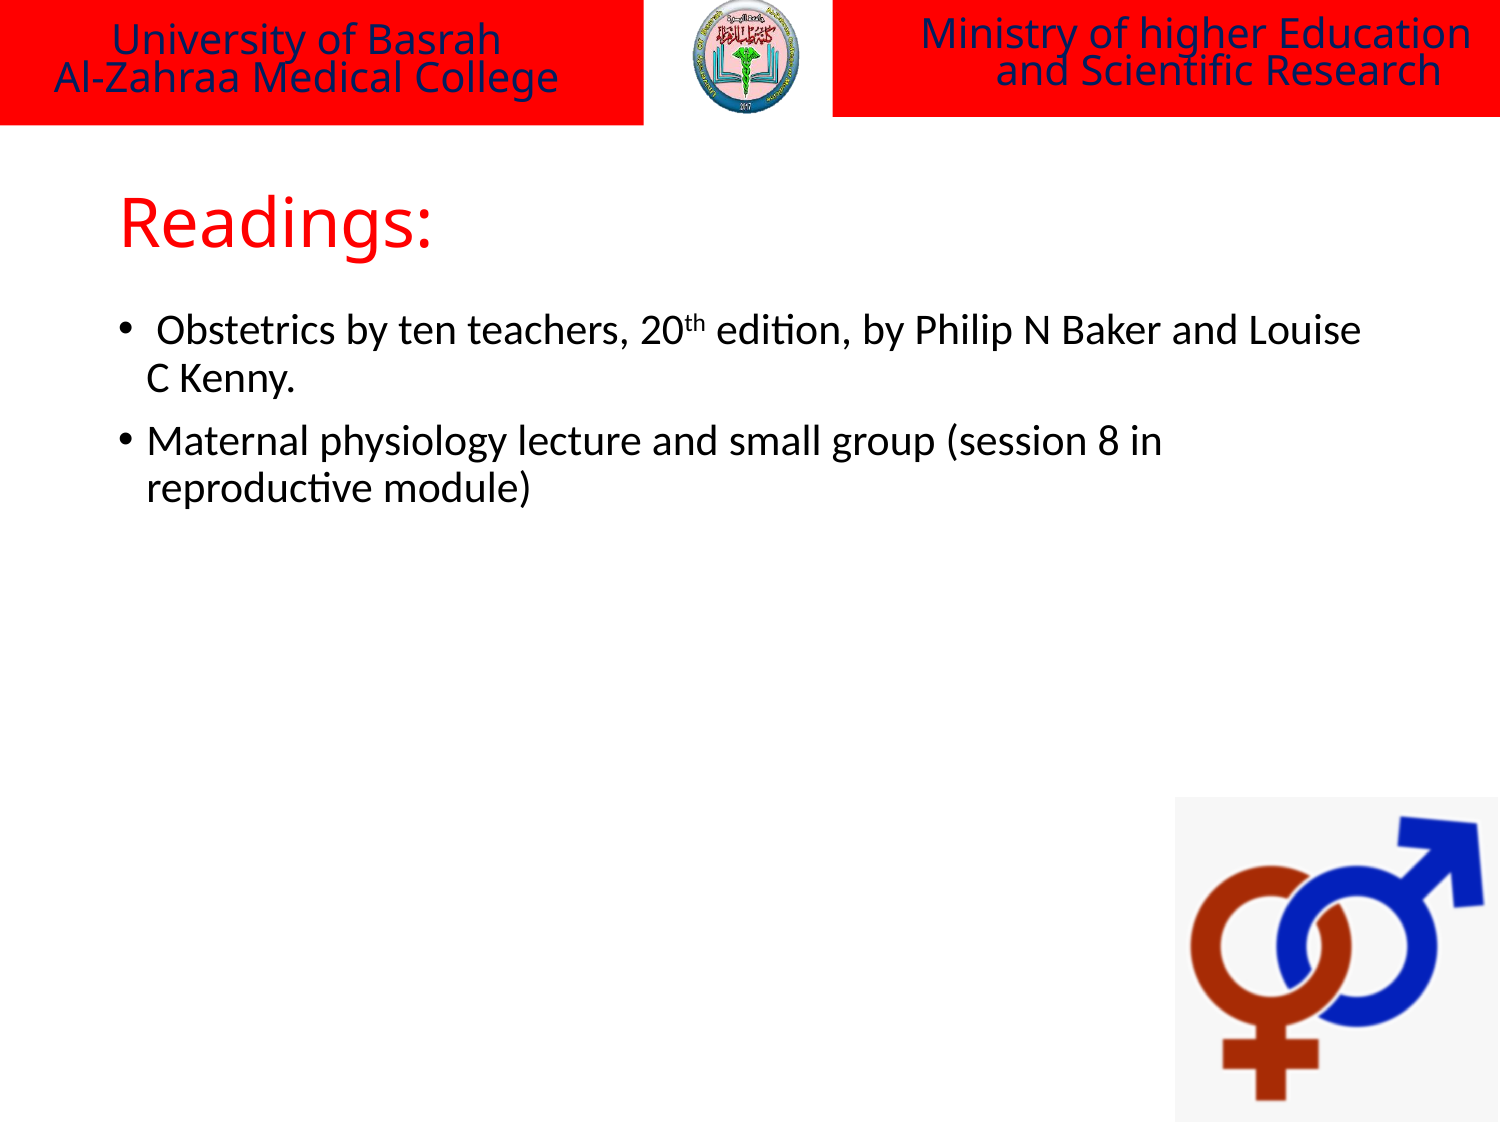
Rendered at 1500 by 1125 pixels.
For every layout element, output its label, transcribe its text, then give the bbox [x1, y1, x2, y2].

text_box University of Basrah Al-Zahraa Medical College [12, 22, 601, 102]
list Obstetrics by ten teachers, 20th edition, by Philip N Baker and Louise C Kenny. Maternal physiology lecture and small group (session 8 in reproductive module) [103, 299, 1397, 1014]
text_box [0, 0, 644, 126]
picture [1175, 797, 1498, 1122]
text_box [692, 0, 800, 114]
text_box Ministry of higher Education and Scientific Research [895, 14, 1500, 94]
title Readings: [103, 116, 1397, 299]
text_box [832, 0, 1500, 117]
